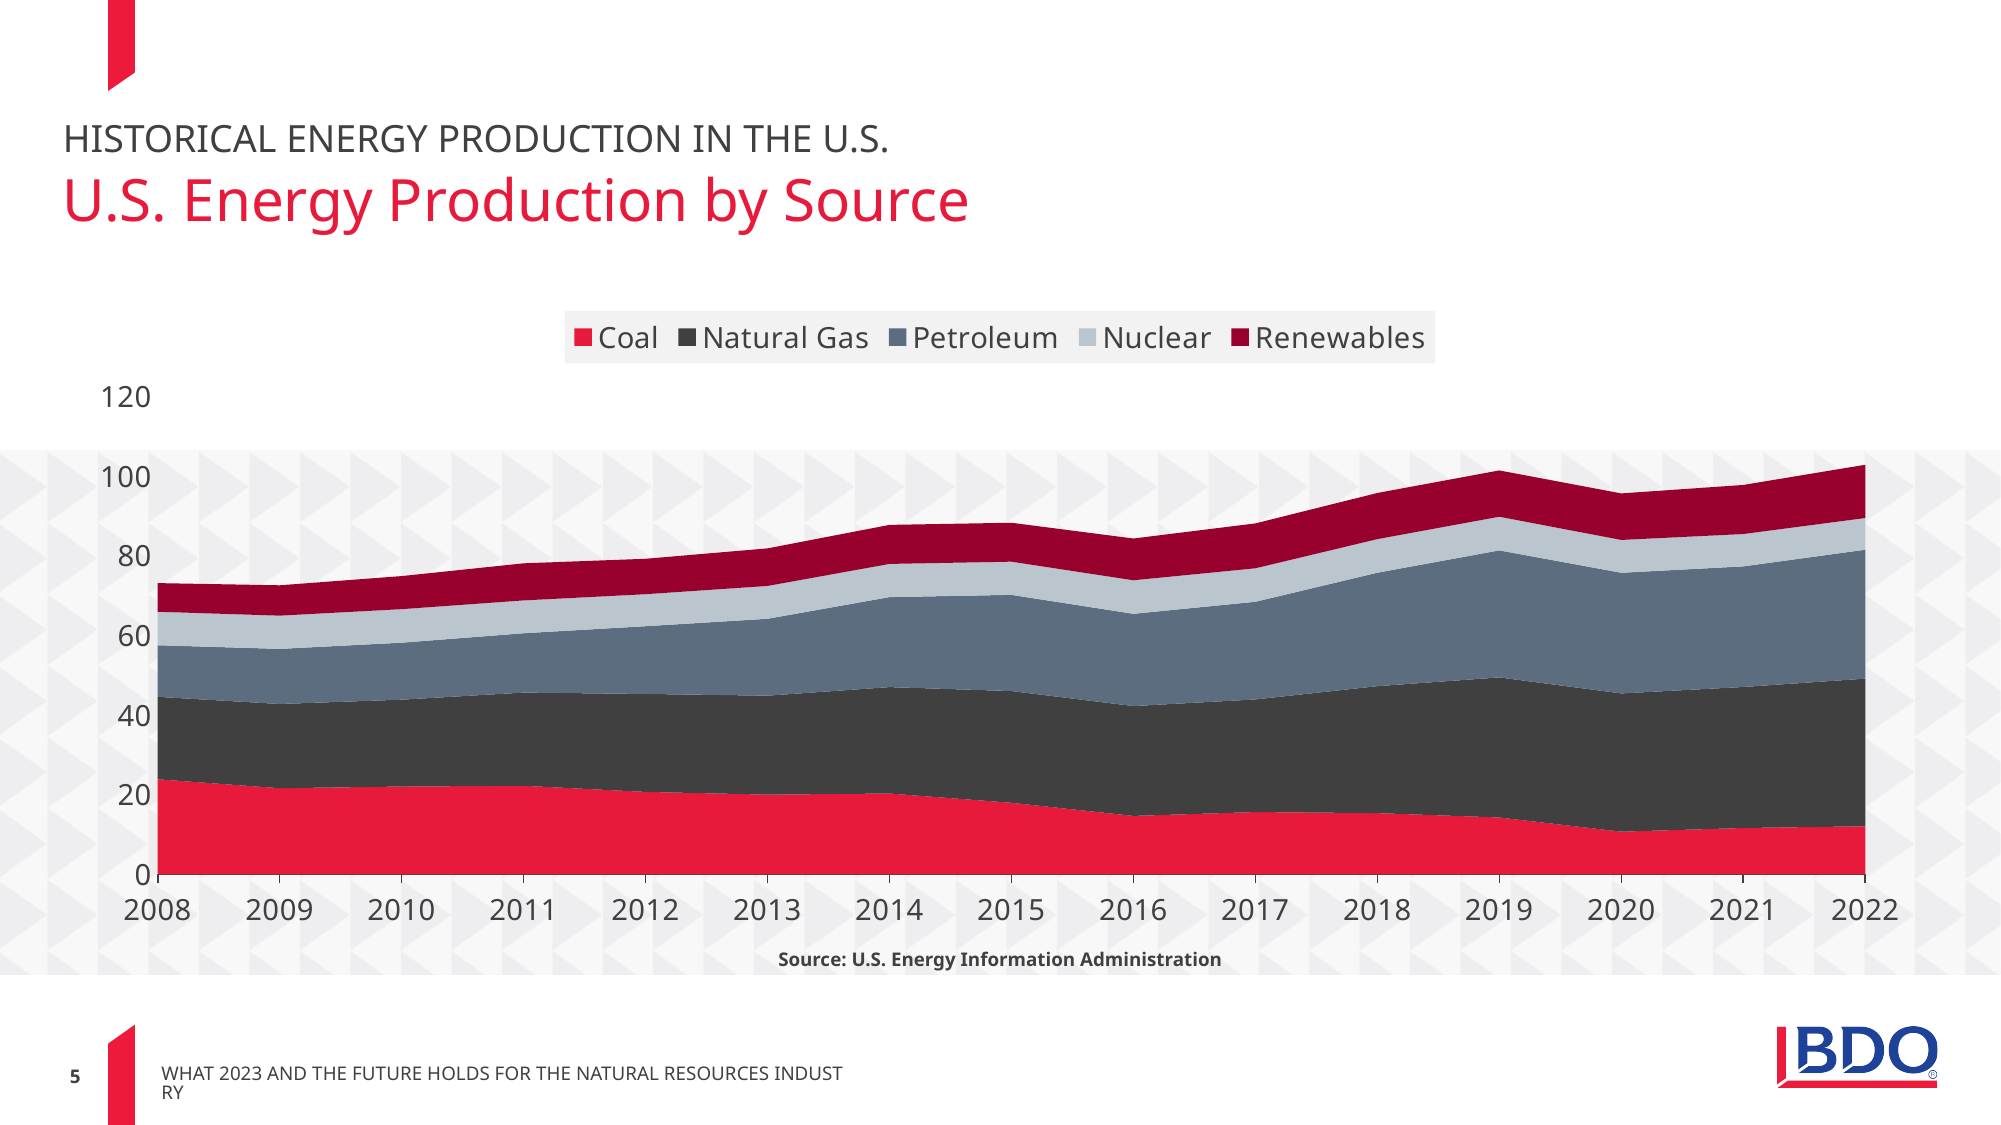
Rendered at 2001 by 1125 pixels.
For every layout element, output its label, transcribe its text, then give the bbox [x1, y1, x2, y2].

title HISTORICAL ENERGY PRODUCTION IN THE U.S. U.S. Energy Production by Source [62, 112, 1938, 270]
picture [0, 449, 2001, 976]
picture [1777, 1026, 1938, 1088]
footer What 2023 and the Future Holds for the Natural Resources Industry [161, 1042, 855, 1088]
chart [62, 299, 1938, 943]
